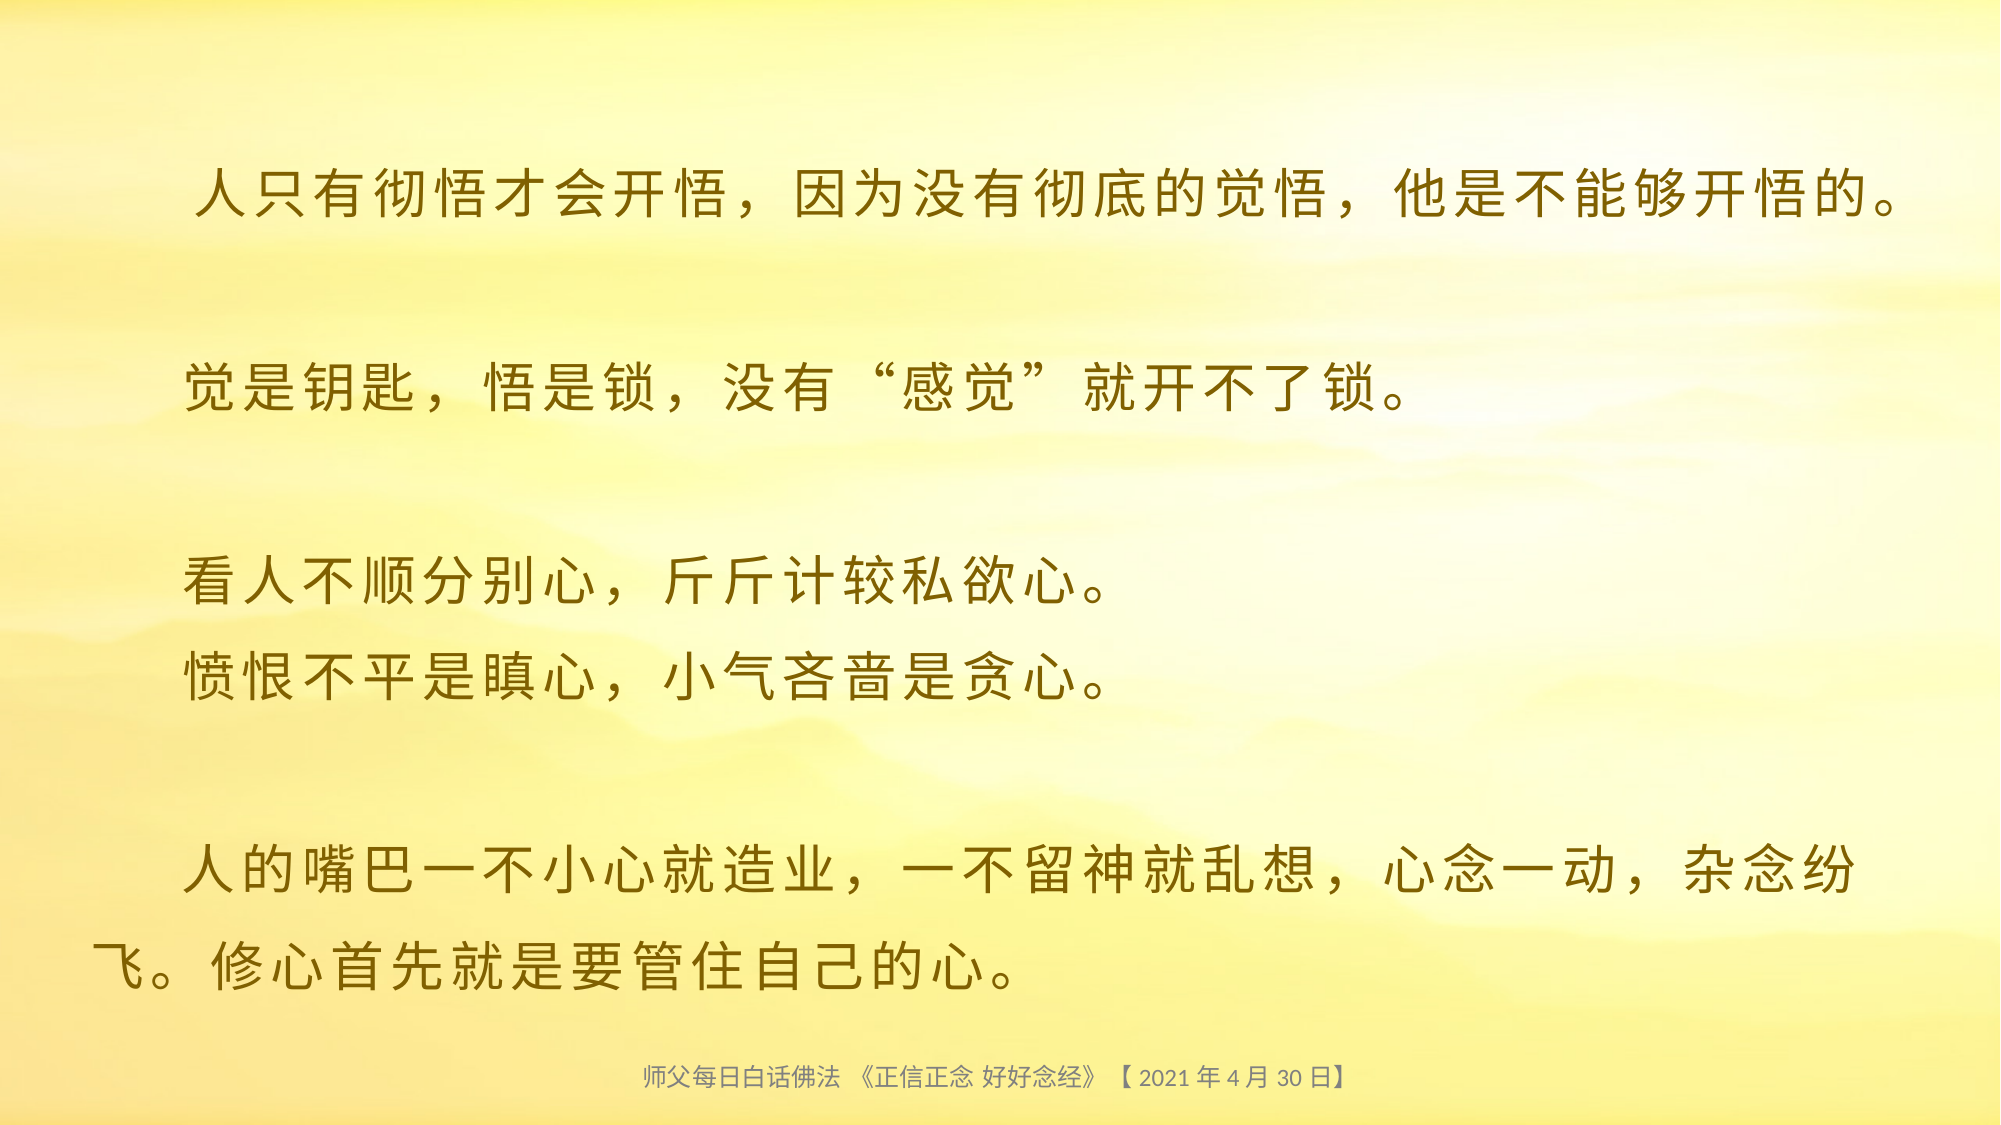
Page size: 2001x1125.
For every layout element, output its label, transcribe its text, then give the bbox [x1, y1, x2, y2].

footer 师父每日白话佛法 《正信正念 好好念经》【2021年4月30日】 [502, 1046, 1498, 1106]
picture [0, 0, 2001, 1125]
title 人只有彻悟才会开悟，因为没有彻底的觉悟，他是不能够开悟的。 觉是钥匙，悟是锁，没有“感觉”就开不了锁。 看人不顺分别心，斤斤计较私欲心。 愤恨不平是瞋心，小气吝啬是贪心。 人的嘴巴一不小心就造业，一不留神就乱想，心念一动，杂念纷飞。修心首先就是要管住自己的心。 [75, 115, 1925, 1010]
